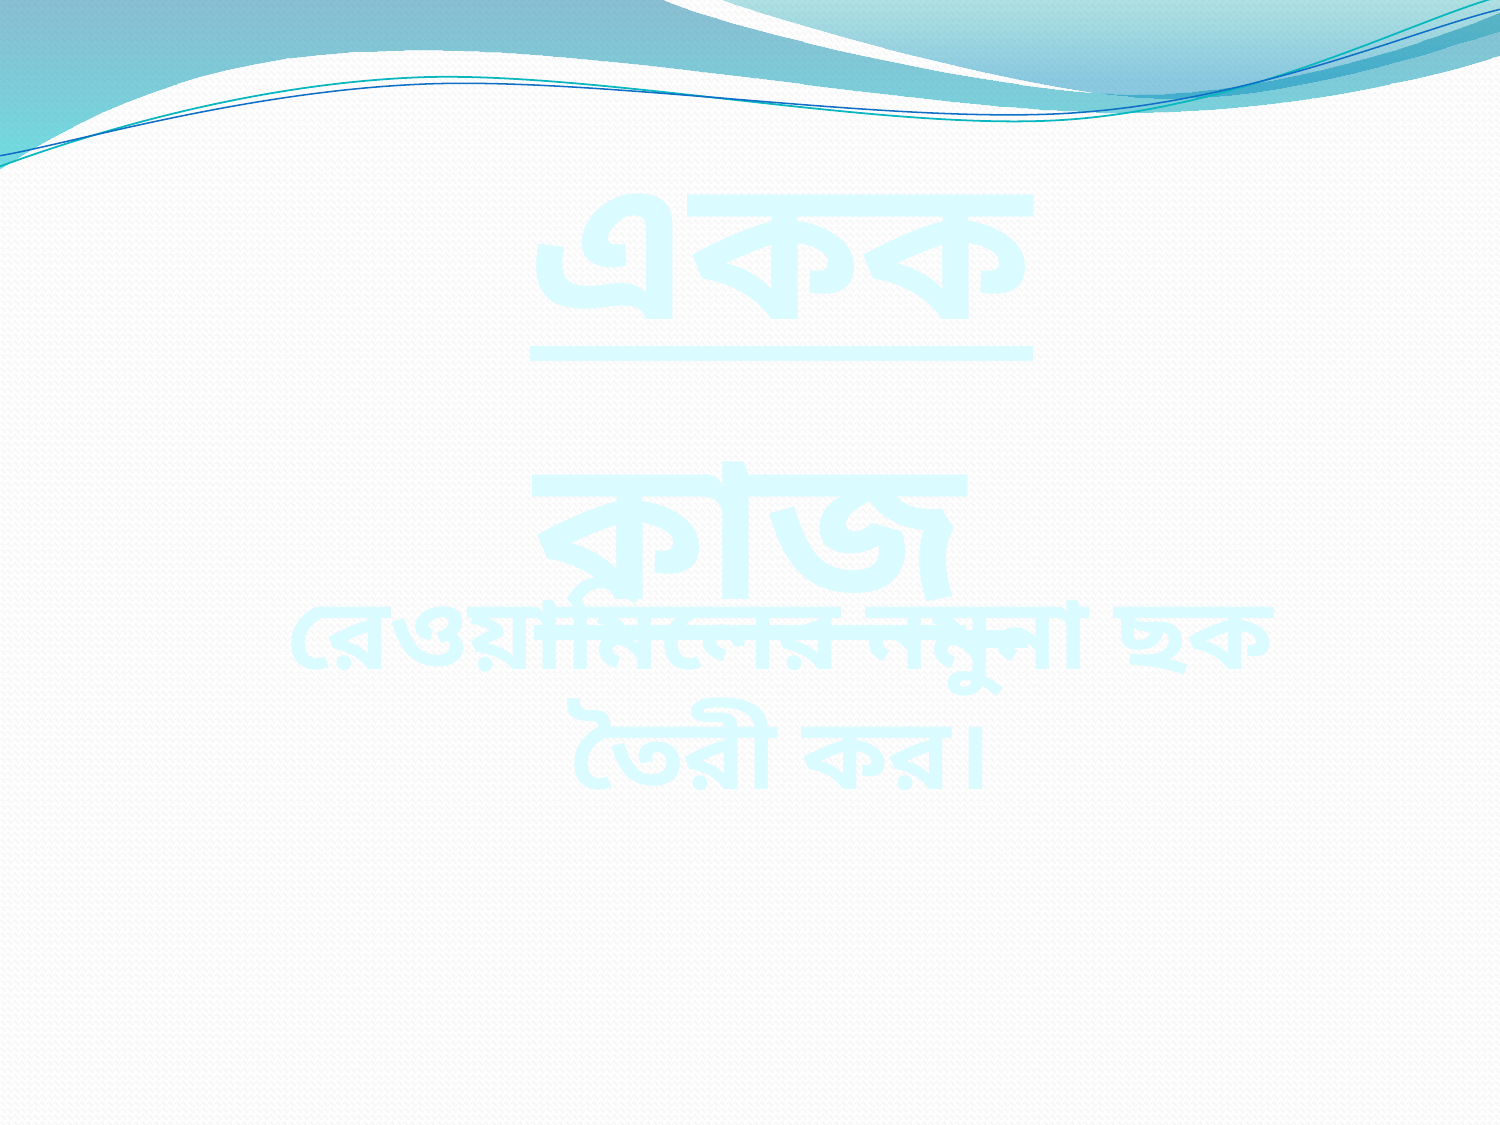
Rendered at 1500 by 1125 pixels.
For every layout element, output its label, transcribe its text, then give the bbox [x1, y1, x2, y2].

text_box একক কাজ [362, 112, 1200, 562]
text_box রেওয়ামিলের নমুনা ছক তৈরী কর। [224, 562, 1363, 818]
